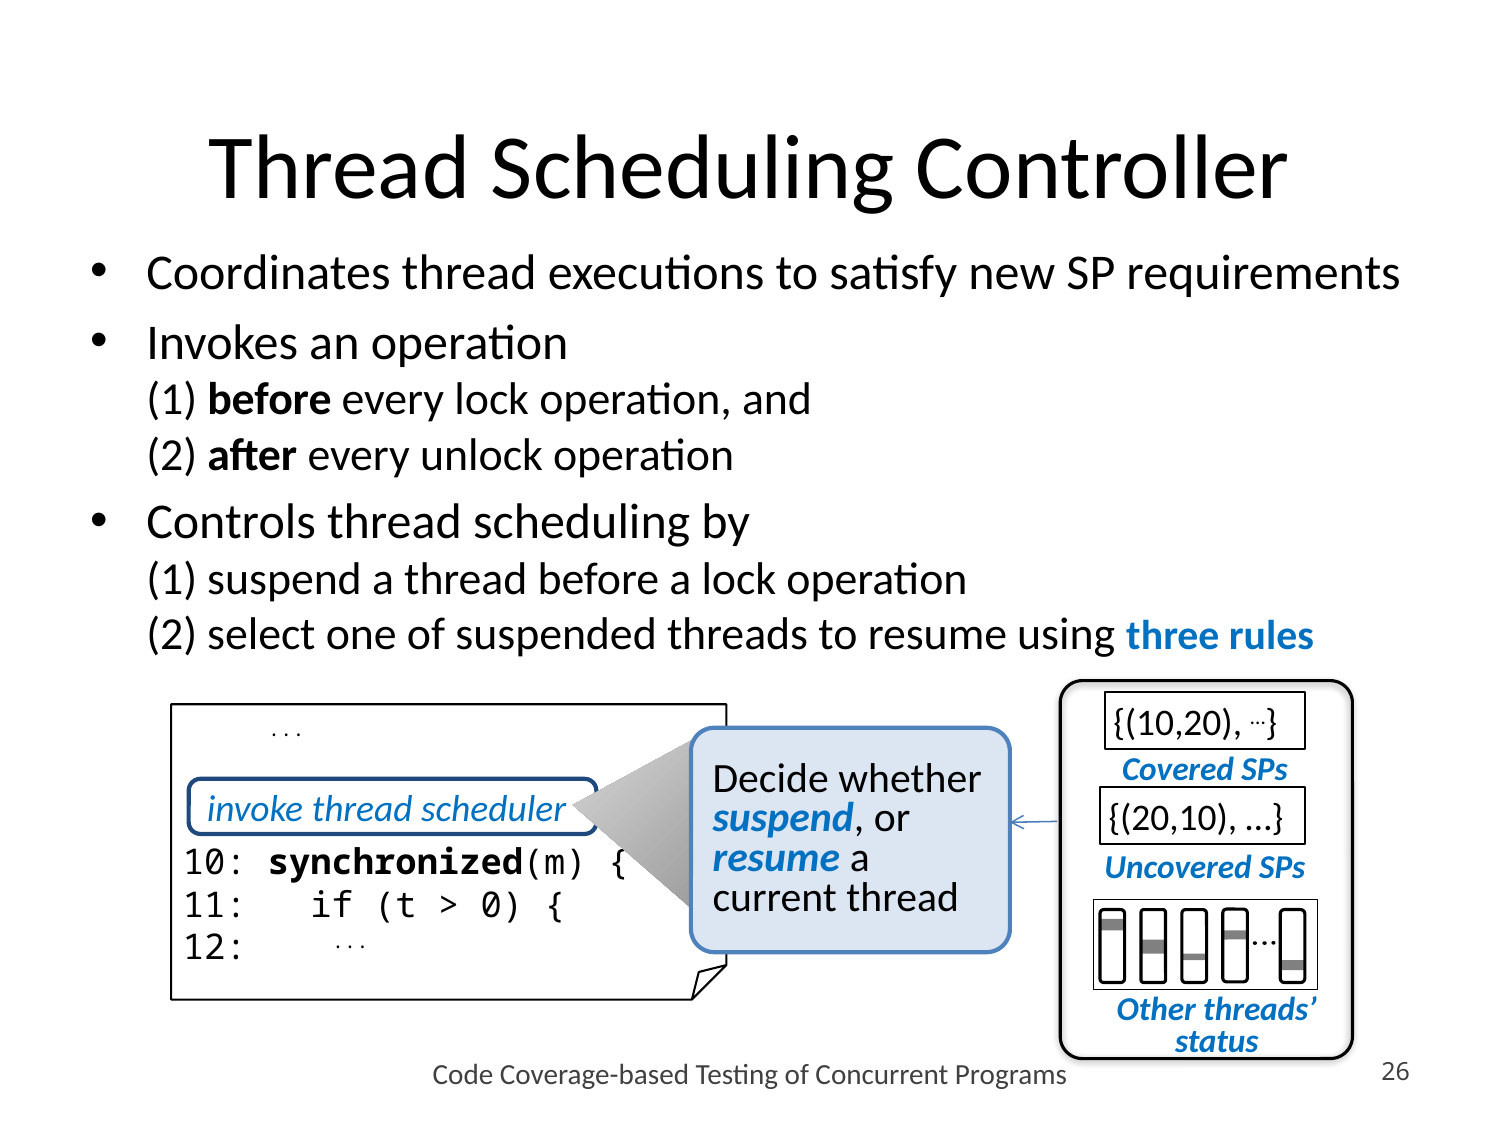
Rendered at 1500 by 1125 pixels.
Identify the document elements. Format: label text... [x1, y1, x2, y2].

footer Code Coverage-based Testing of Concurrent Programs [240, 1042, 1260, 1103]
slide_number 26 [1340, 1042, 1425, 1103]
text_box invoke thread scheduler [186, 776, 599, 837]
list Coordinates thread executions to satisfy new SP requirements Invokes an operation (1) before every lock operation, and (2) after every unlock operation Controls thread scheduling by (1) suspend a thread before a lock operation (2) select one of suspended threads to resume using three rules [75, 231, 1425, 705]
text_box ... 10: synchronized(m) { 11: if (t > 0) { 12: ... [169, 702, 729, 1002]
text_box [1059, 680, 1353, 1069]
text_box Decide whether suspend, or resume a current thread [688, 725, 1012, 955]
text_box [570, 737, 692, 909]
title Thread Scheduling Controller [75, 67, 1425, 231]
